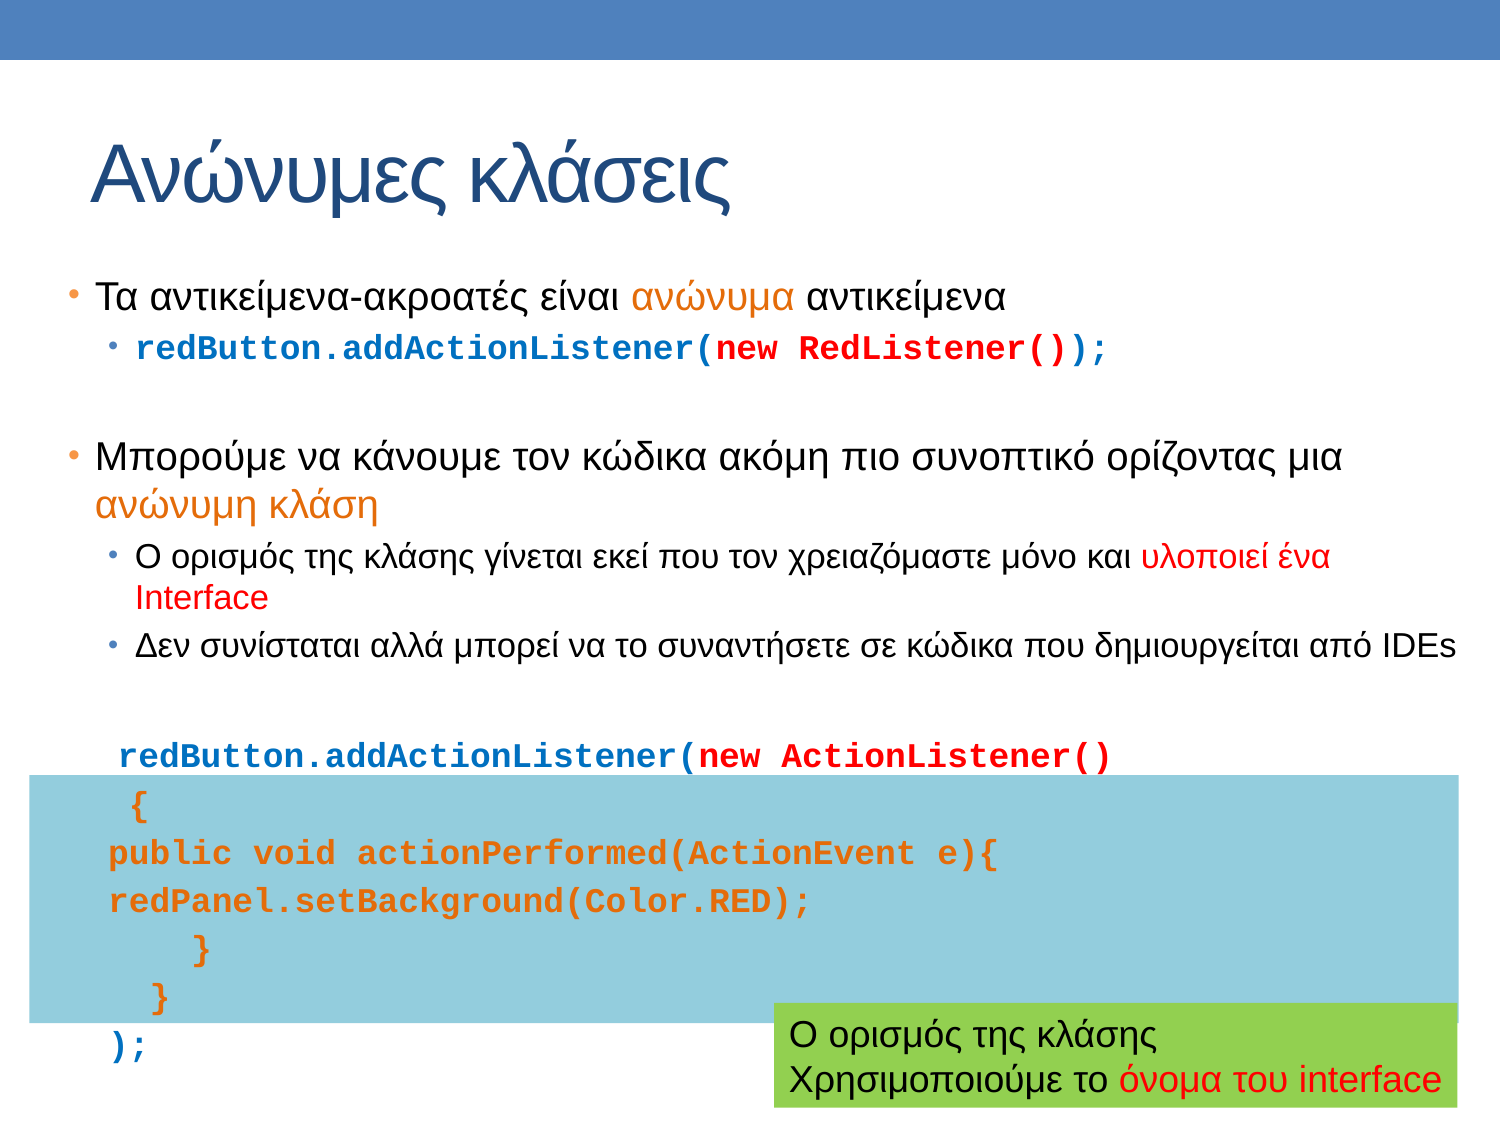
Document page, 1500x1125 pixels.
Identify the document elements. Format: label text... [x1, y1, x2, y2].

text_box [27, 773, 53, 1025]
list Τα αντικείμενα-ακροατές είναι ανώνυμα αντικείμενα redButton.addActionListener(new RedListener()); Μπορούμε να κάνουμε τον κώδικα ακόμη πιο συνοπτικό ορίζοντας μια ανώνυμη κλάση Ο ορισμός της κλάσης γίνεται εκεί που τον χρειαζόμαστε μόνο και υλοποιεί ένα Interface Δεν συνίσταται αλλά μπορεί να το συναντήσετε σε κώδικα που δημιουργείται από IDEs redButton.addActionListener(new ActionListener() { public void actionPerformed(ActionEvent e){ redPanel.setBackground(Color.RED); } } ); [53, 262, 1483, 1106]
title Ανώνυμες κλάσεις [75, 87, 1425, 250]
text_box Ο ορισμός της κλάσης Χρησιμοποιούμε το όνομα του interface [774, 1002, 1458, 1108]
